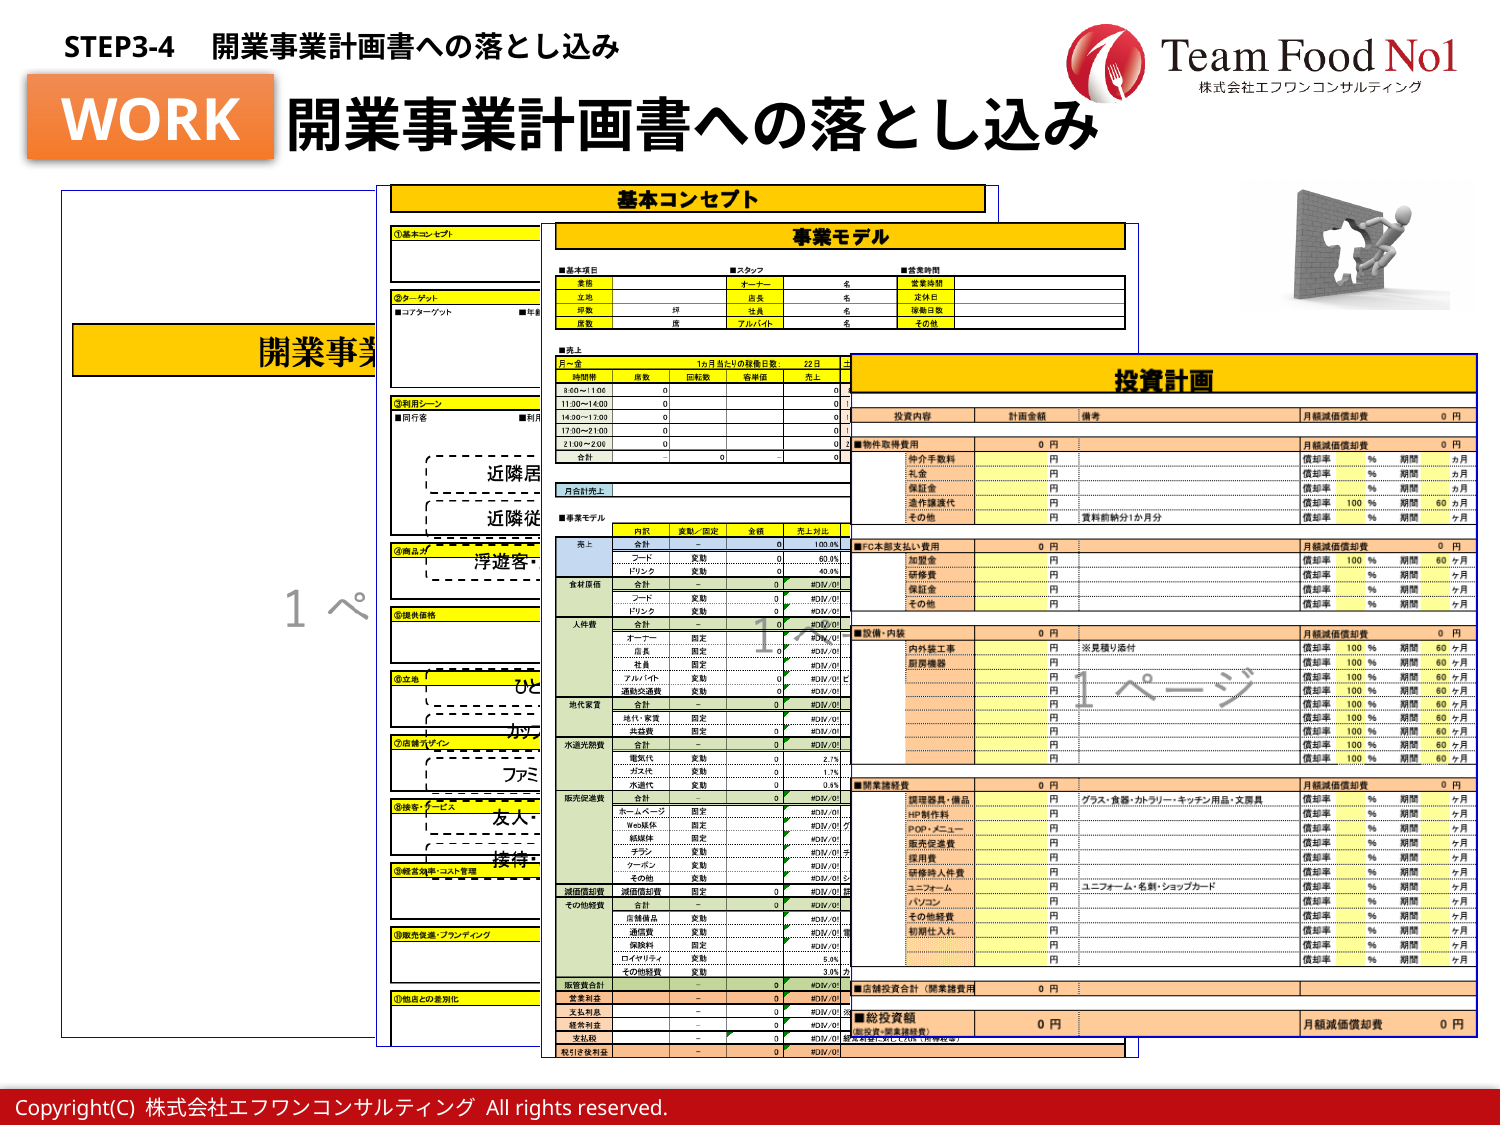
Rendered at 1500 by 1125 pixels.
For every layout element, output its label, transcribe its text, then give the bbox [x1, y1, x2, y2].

text_box WORK [27, 74, 274, 159]
text_box 開業事業計画書への落とし込み [277, 80, 1166, 166]
text_box STEP3-4 開業事業計画書への落とし込み [49, 20, 673, 71]
picture [1238, 179, 1476, 310]
text_box Copyright(C) 株式会社エフワンコンサルティング All rights reserved. [0, 1089, 1500, 1125]
picture [59, 184, 1478, 1058]
picture [1041, 0, 1476, 122]
